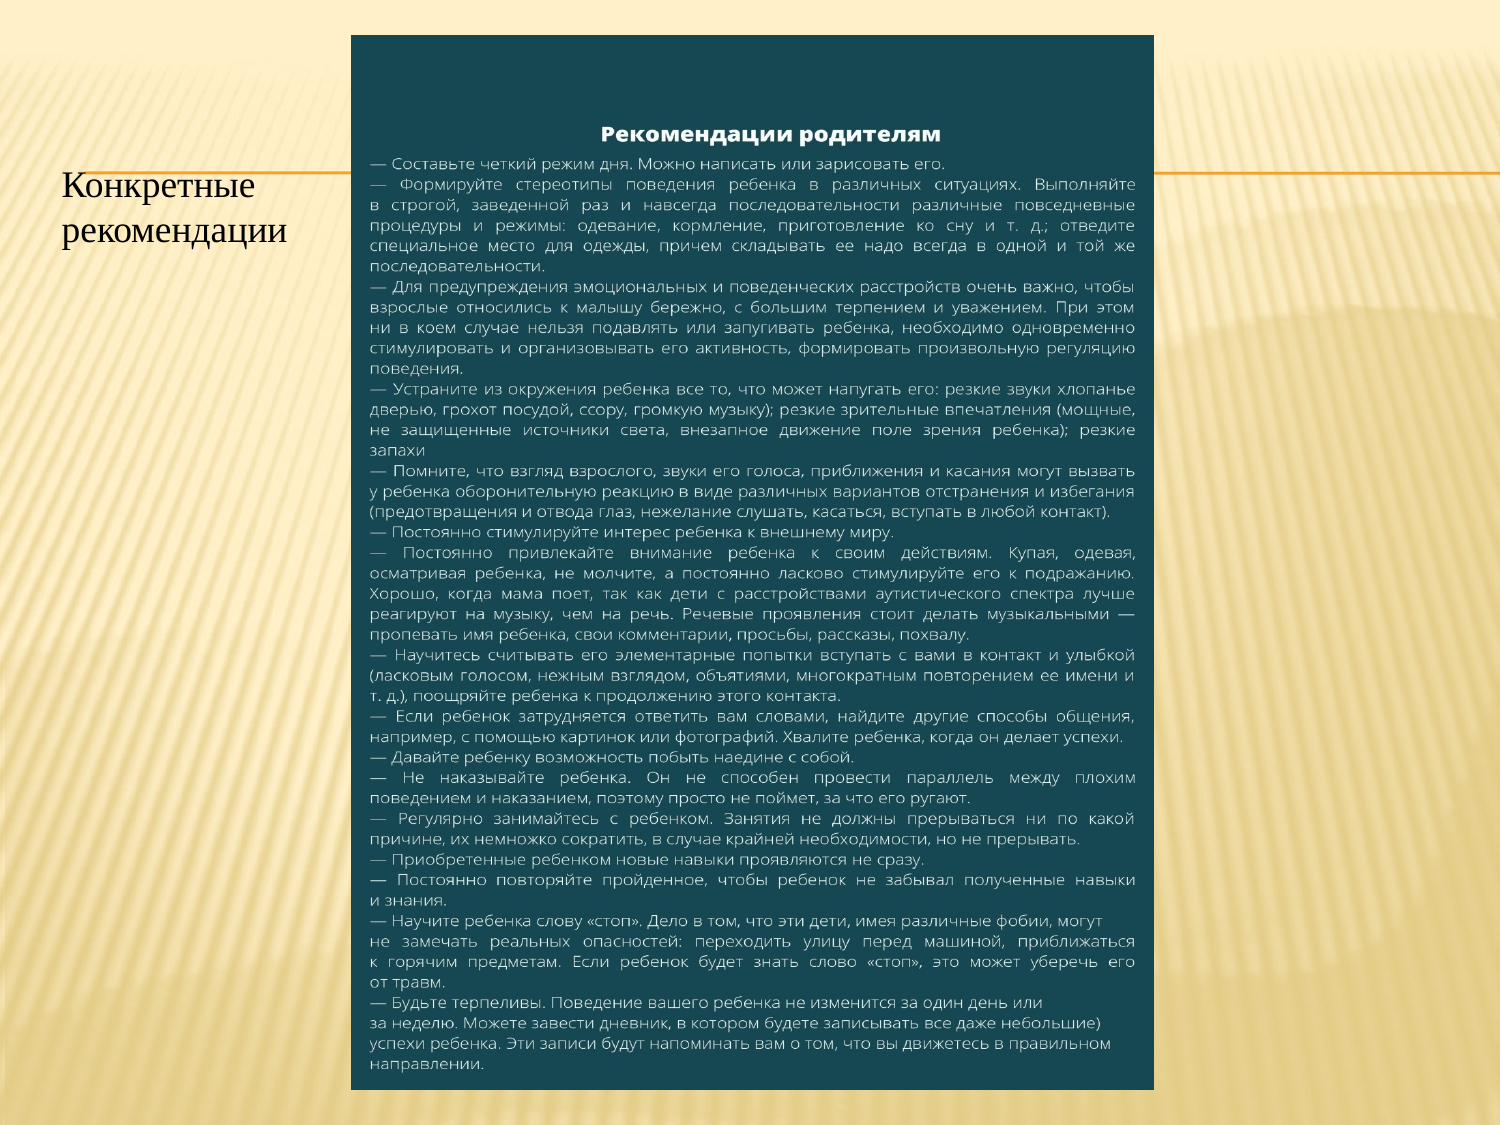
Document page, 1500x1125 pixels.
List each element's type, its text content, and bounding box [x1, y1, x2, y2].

text_box Конкретные рекомендации [46, 152, 341, 258]
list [351, 34, 1155, 1091]
